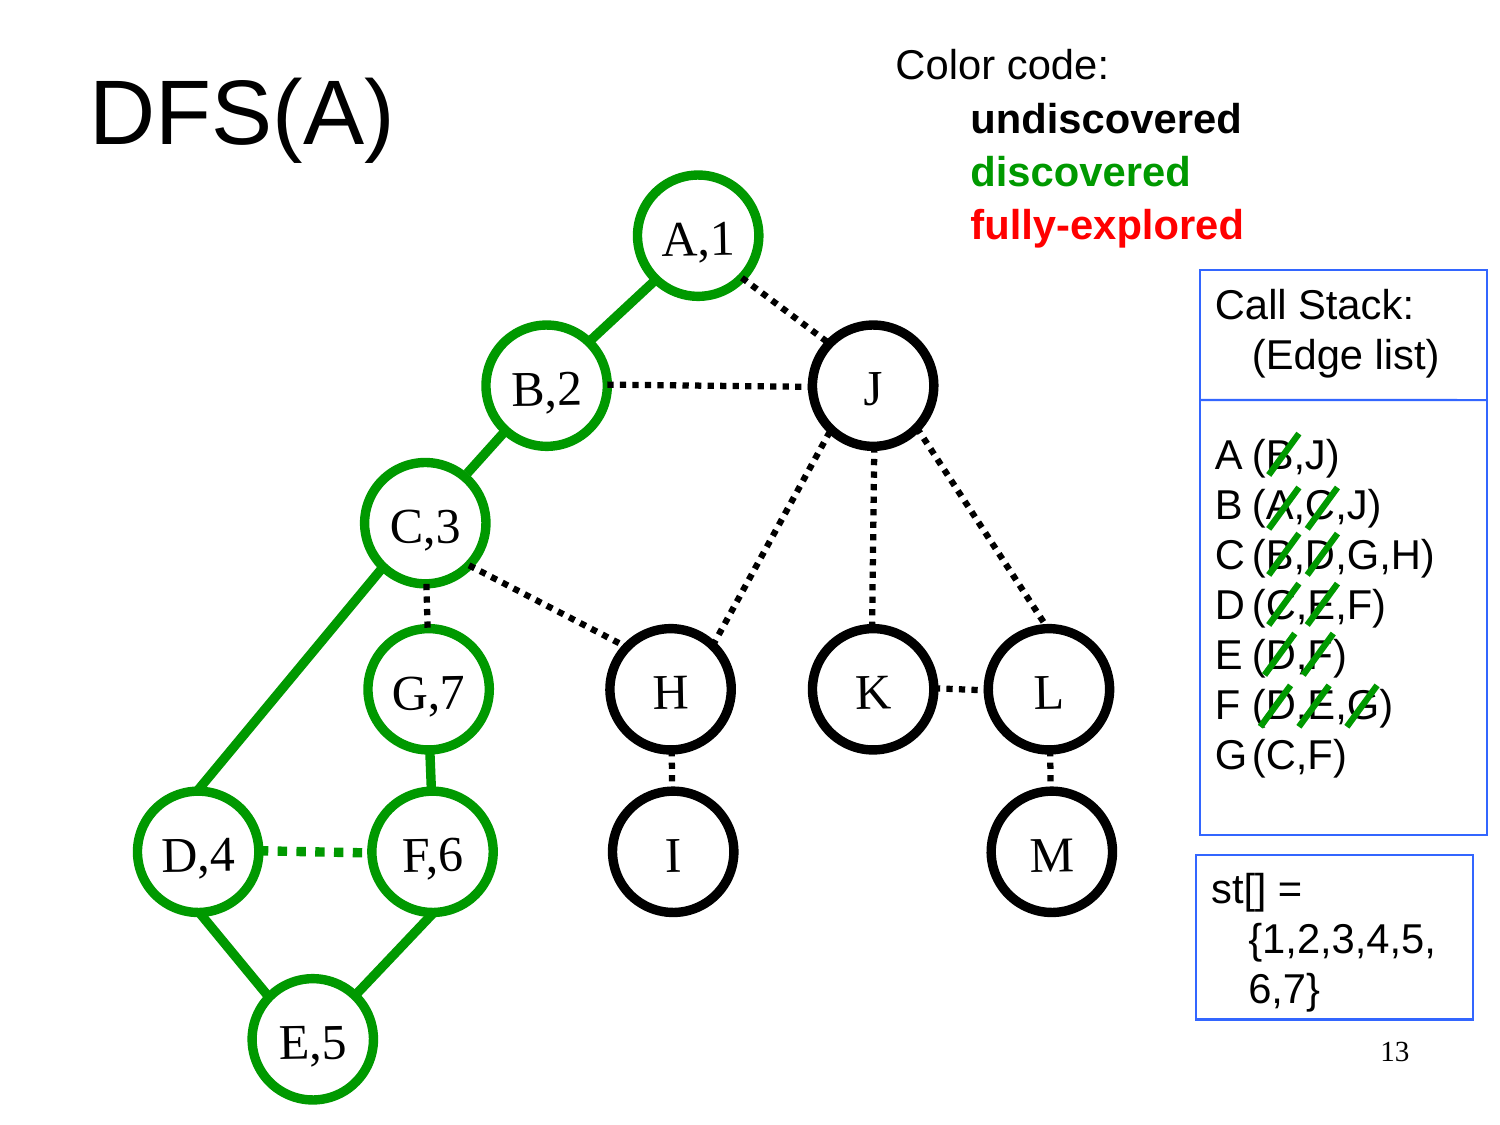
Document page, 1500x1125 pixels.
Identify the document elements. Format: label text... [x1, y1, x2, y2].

text_box K [812, 628, 934, 750]
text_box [466, 431, 505, 474]
text_box B,2 [485, 325, 608, 447]
text_box C,3 [364, 462, 486, 584]
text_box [468, 569, 628, 643]
text_box A,1 [637, 175, 759, 297]
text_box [916, 431, 1048, 625]
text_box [937, 687, 985, 691]
text_box I [612, 791, 734, 913]
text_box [871, 450, 875, 625]
text_box Call Stack: (Edge list) A (B,J) B (A,C,J) C (B,D,G,H) D (C,E,F) E (D,F) F (D,E,G) G (C,F) [1199, 270, 1488, 836]
text_box G,7 [387, 628, 490, 750]
text_box L [988, 628, 1110, 750]
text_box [741, 281, 830, 340]
text_box J [812, 325, 934, 447]
text_box D,4 [137, 791, 259, 913]
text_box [196, 570, 384, 787]
text_box H [609, 628, 732, 750]
text_box E,5 [252, 978, 374, 1100]
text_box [262, 850, 368, 854]
title DFS(A) [75, 45, 880, 233]
text_box F,6 [372, 791, 494, 913]
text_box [198, 916, 270, 993]
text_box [354, 916, 434, 992]
text_box M [991, 791, 1113, 913]
text_box Color code: undiscovered discovered fully-explored [880, 36, 1500, 257]
slide_number 13 [1074, 1024, 1425, 1103]
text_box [588, 283, 657, 338]
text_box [712, 433, 832, 642]
text_box st[] = {1,2,3,4,5,6,7} [1196, 854, 1473, 1020]
